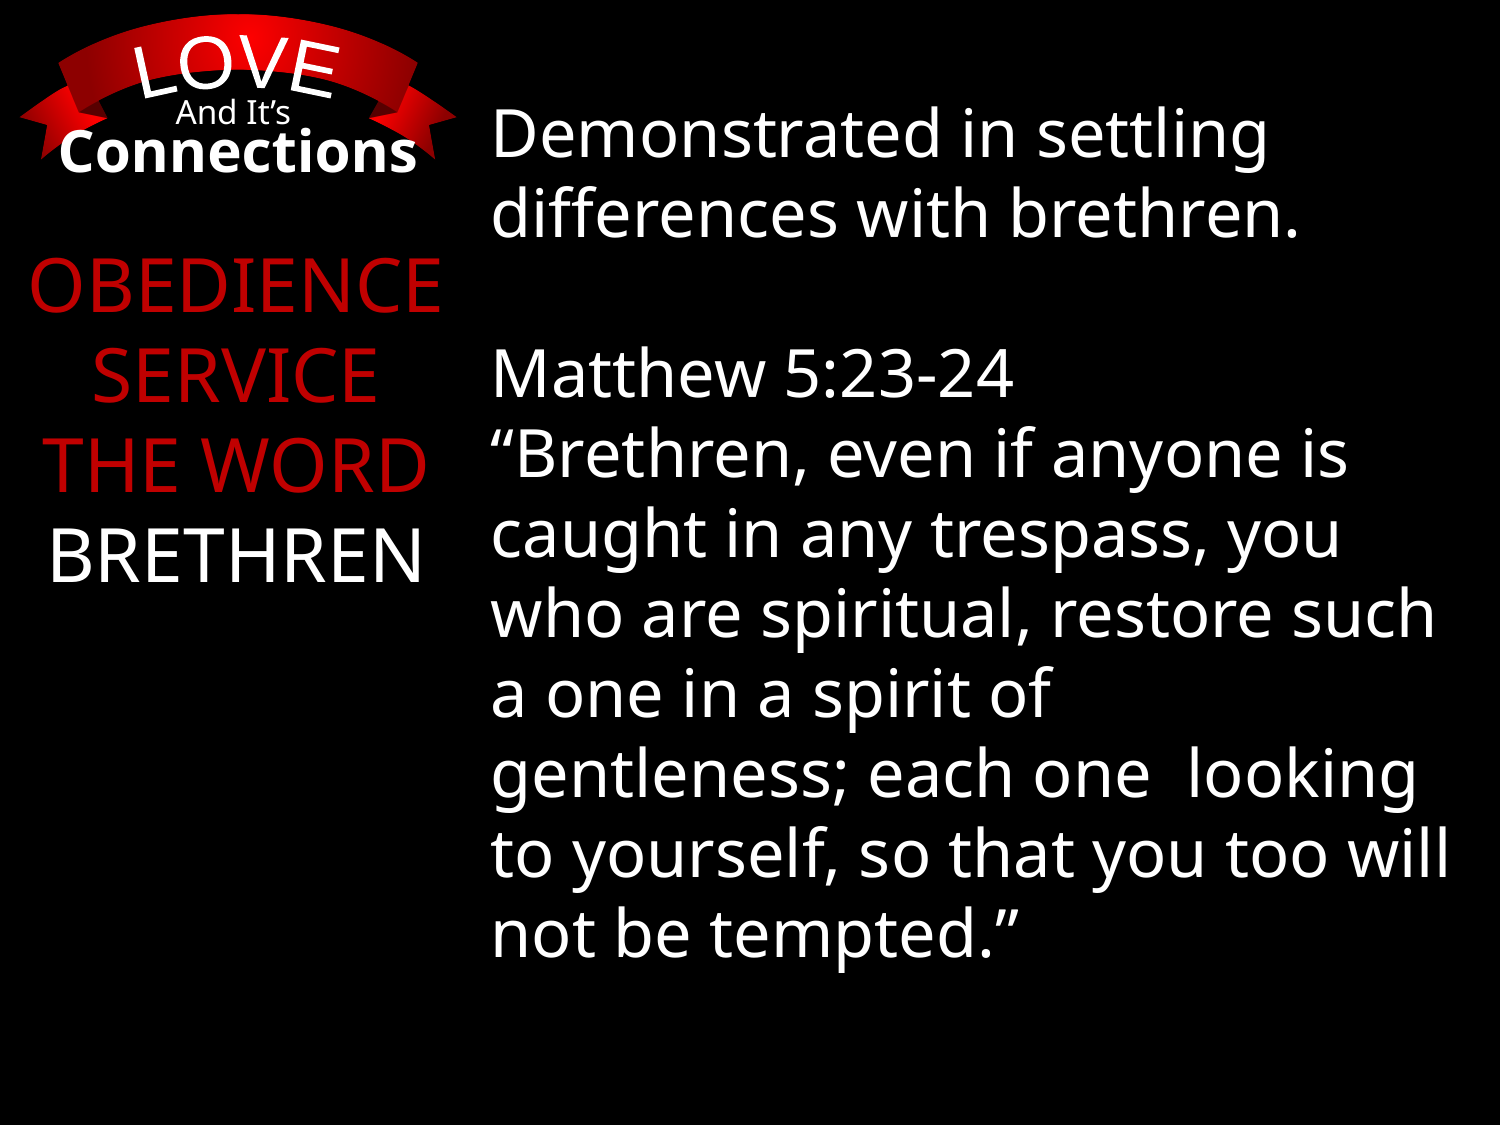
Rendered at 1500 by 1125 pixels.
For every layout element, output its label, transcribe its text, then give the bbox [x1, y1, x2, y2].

text_box OBEDIENCE SERVICE THE WORD BRETHREN [0, 229, 473, 605]
text_box Demonstrated in settling differences with brethren. Matthew 5:23-24 “Brethren, even if anyone is caught in any trespass, you who are spiritual, restore such a one in a spirit of gentleness; each one looking to yourself, so that you too will not be tempted.” [475, 83, 1500, 979]
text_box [18, 13, 457, 296]
